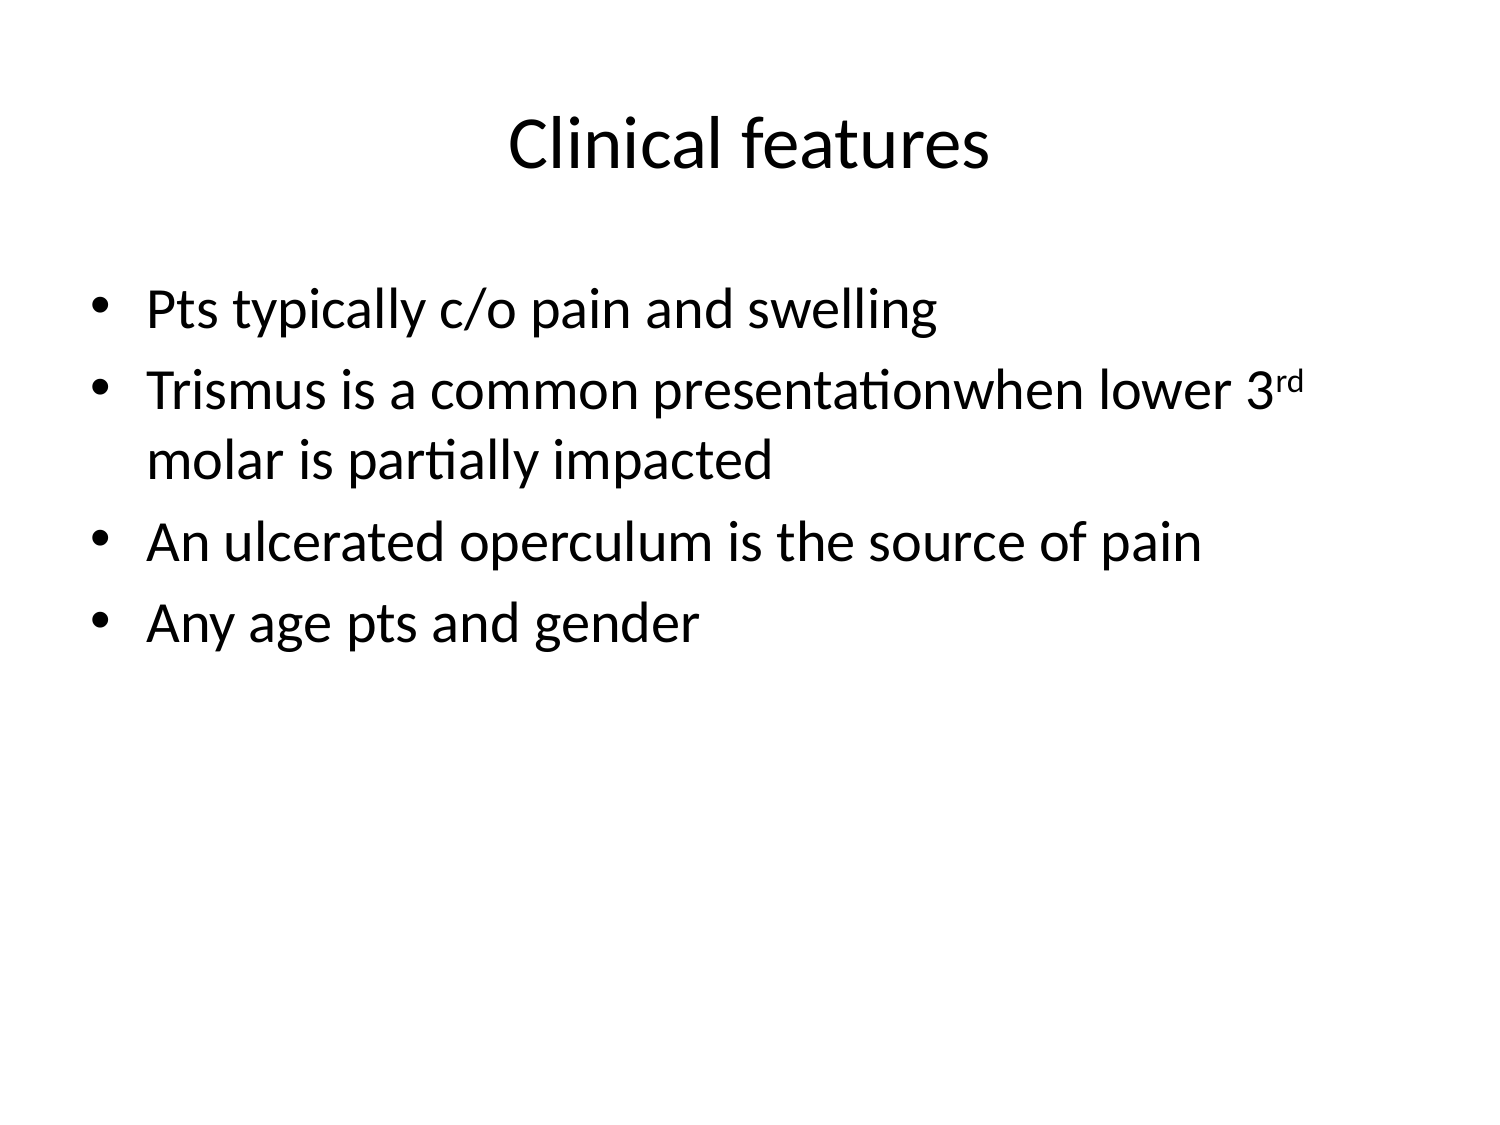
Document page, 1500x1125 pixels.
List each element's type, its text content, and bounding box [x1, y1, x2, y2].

title Clinical features [75, 45, 1425, 233]
list Pts typically c/o pain and swelling Trismus is a common presentationwhen lower 3rd molar is partially impacted An ulcerated operculum is the source of pain Any age pts and gender [75, 262, 1425, 1005]
